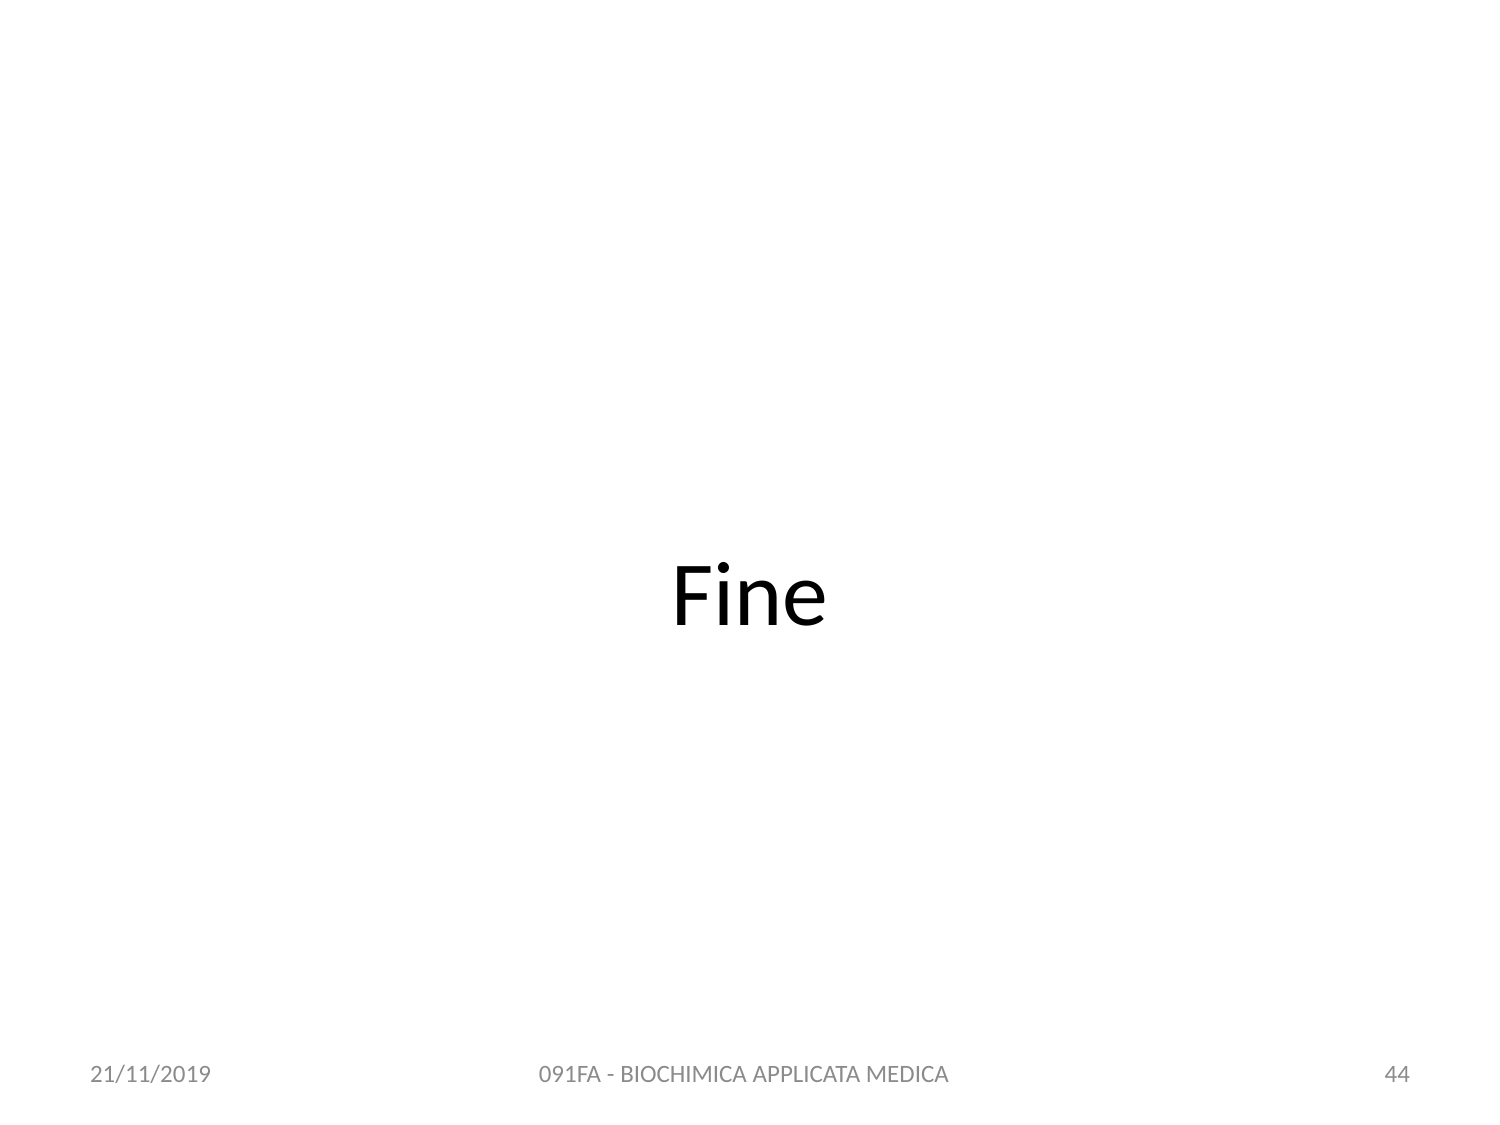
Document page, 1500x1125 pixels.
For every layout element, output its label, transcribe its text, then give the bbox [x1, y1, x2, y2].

title Fine [75, 495, 1425, 683]
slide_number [75, 1042, 425, 1103]
footer 091FA - BIOCHIMICA APPLICATA MEDICA [512, 1042, 988, 1103]
slide_number 44 [1074, 1042, 1425, 1103]
